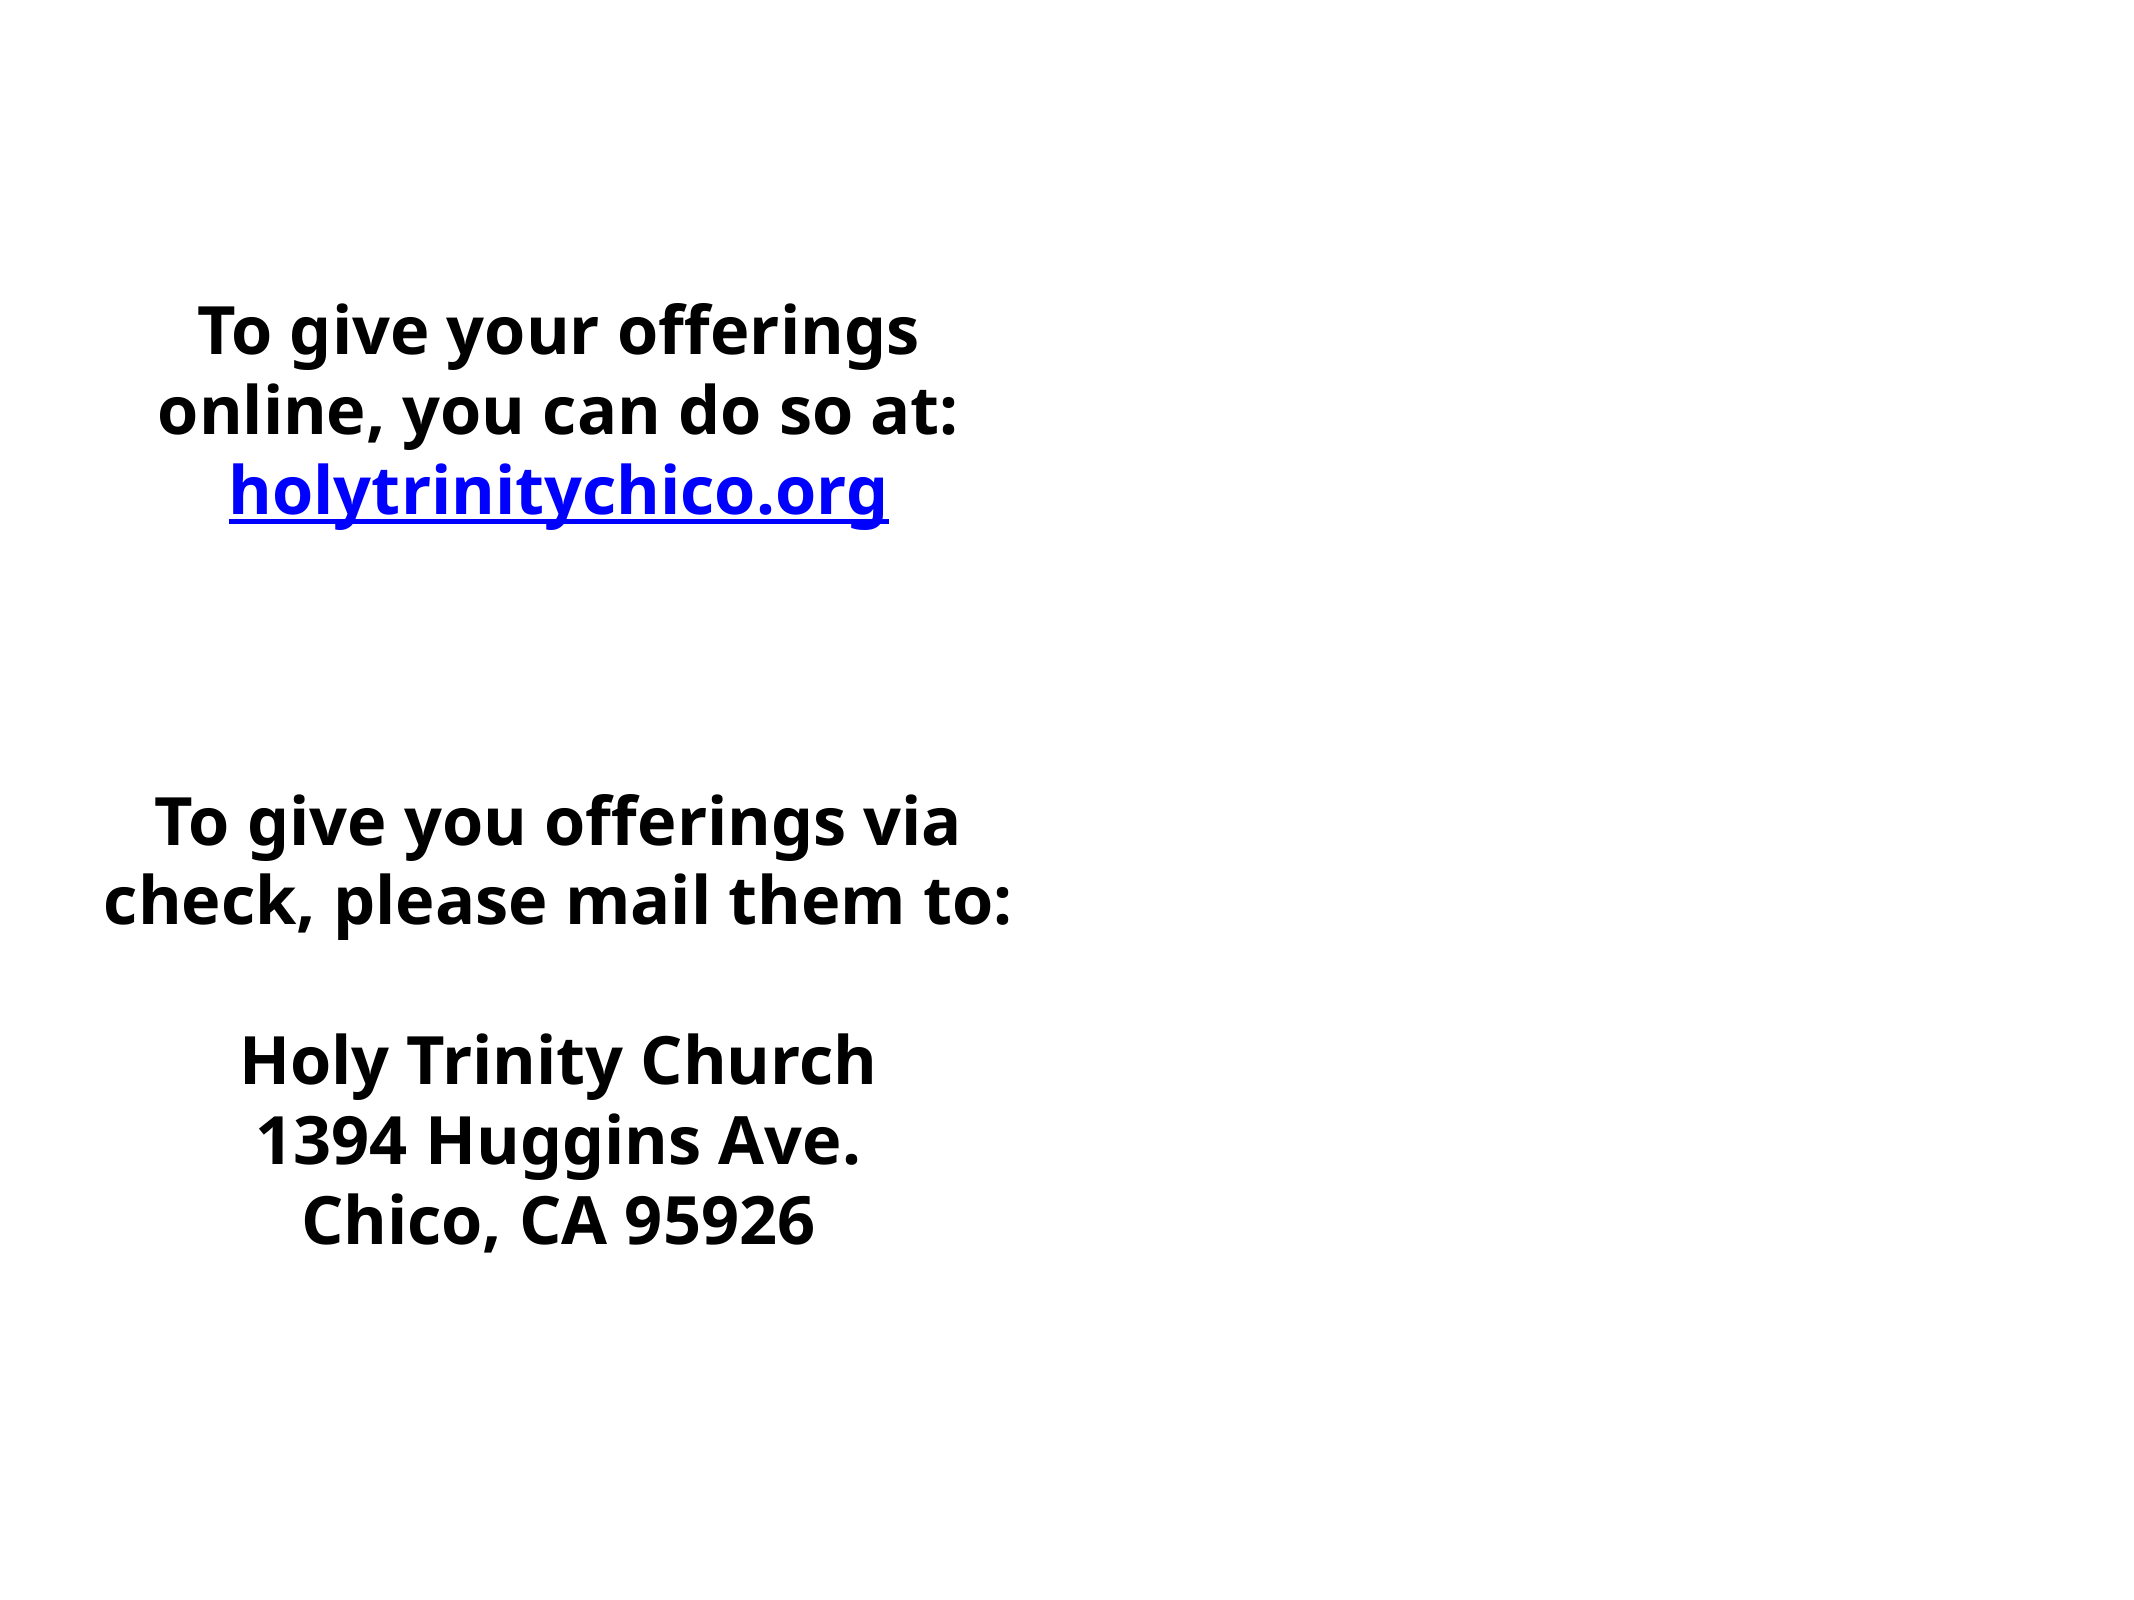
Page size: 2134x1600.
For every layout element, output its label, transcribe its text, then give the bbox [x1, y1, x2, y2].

text_box To give your offerings online, you can do so at: holytrinitychico.org To give you offerings via check, please mail them to: Holy Trinity Church 1394 Huggins Ave. Chico, CA 95926 [72, 281, 1045, 1265]
